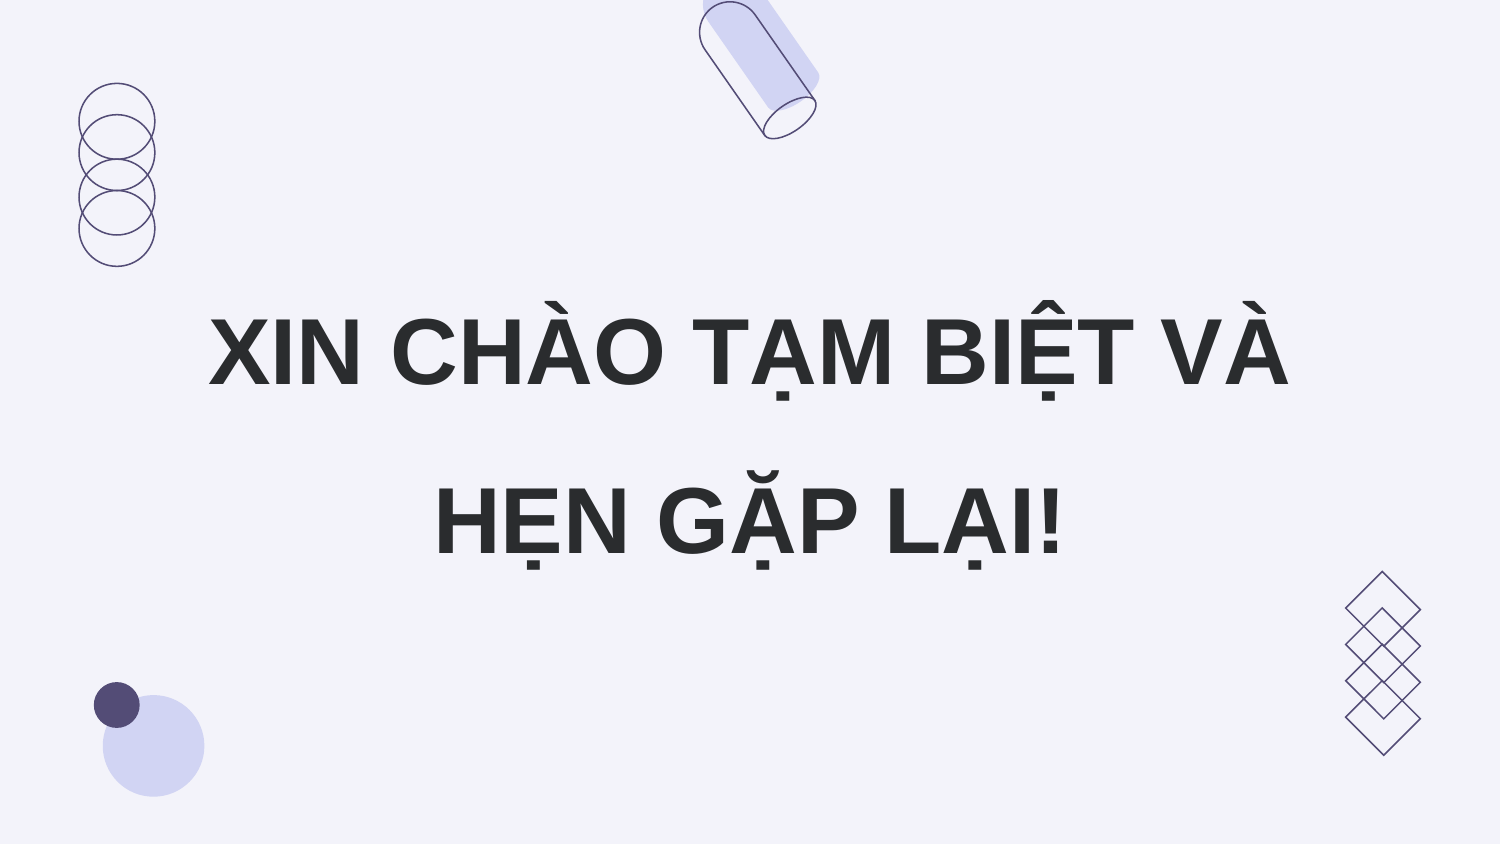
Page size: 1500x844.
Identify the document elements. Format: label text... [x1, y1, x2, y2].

title XIN CHÀO TẠM BIỆT VÀ HẸN GẶP LẠI! [116, 345, 1383, 588]
